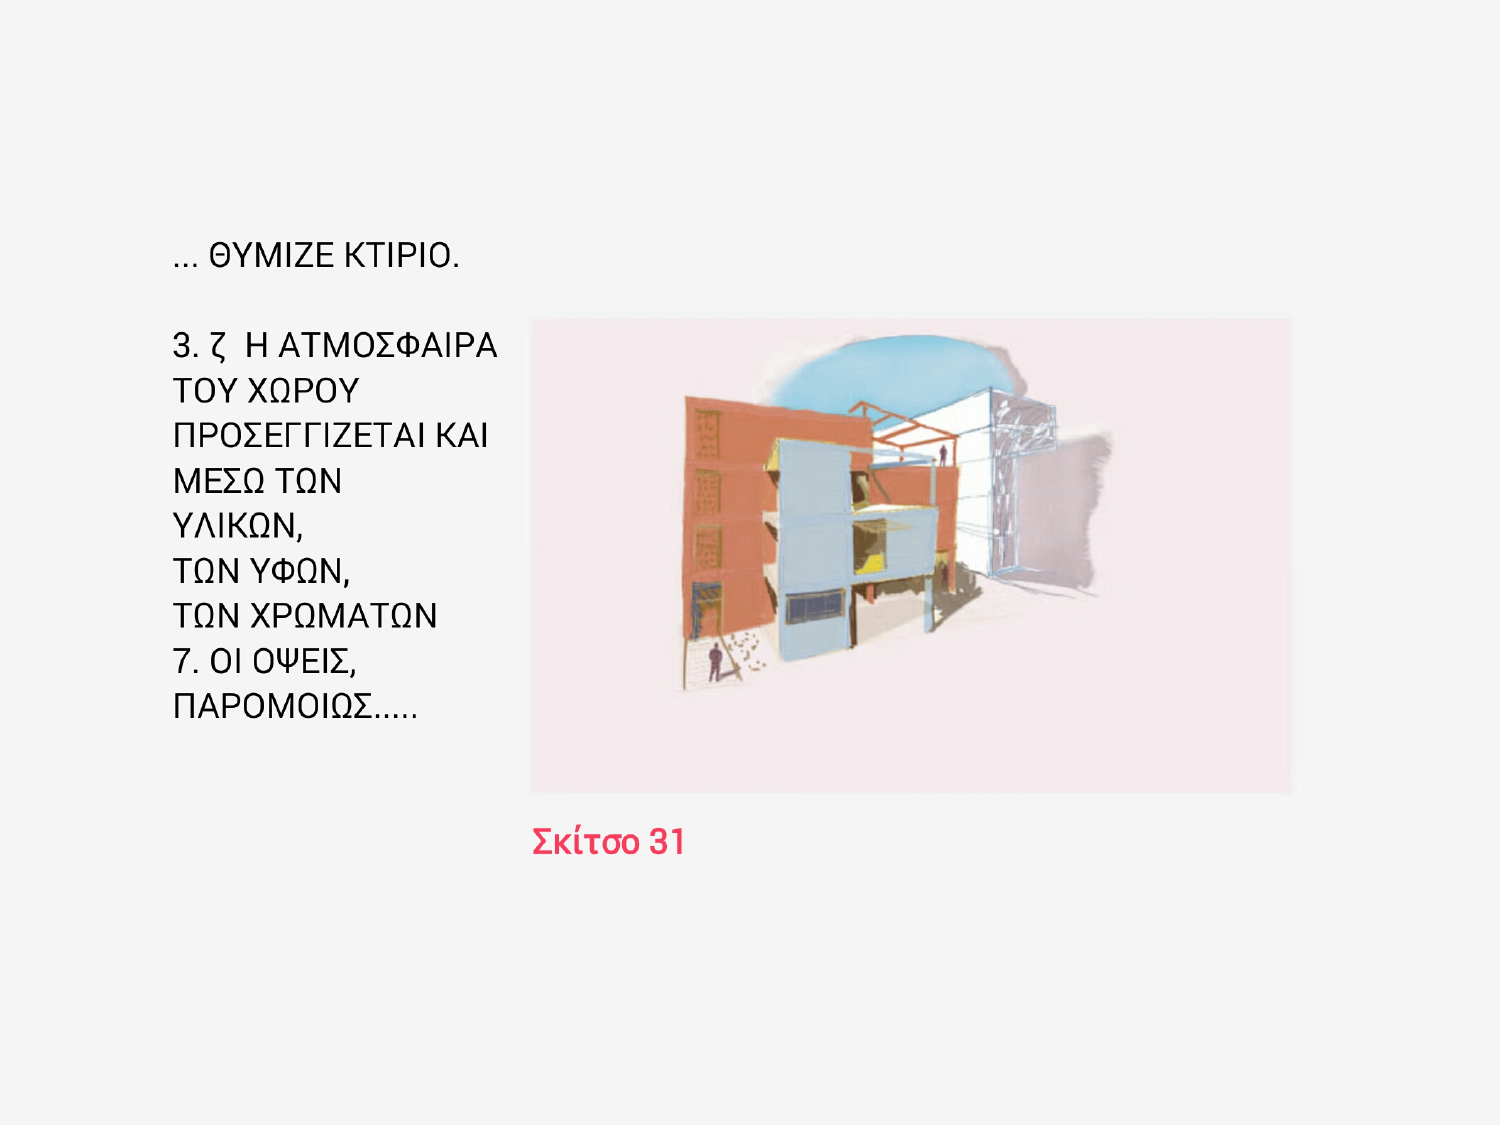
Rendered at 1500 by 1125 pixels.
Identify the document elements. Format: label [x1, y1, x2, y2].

list [0, 0, 1500, 1125]
